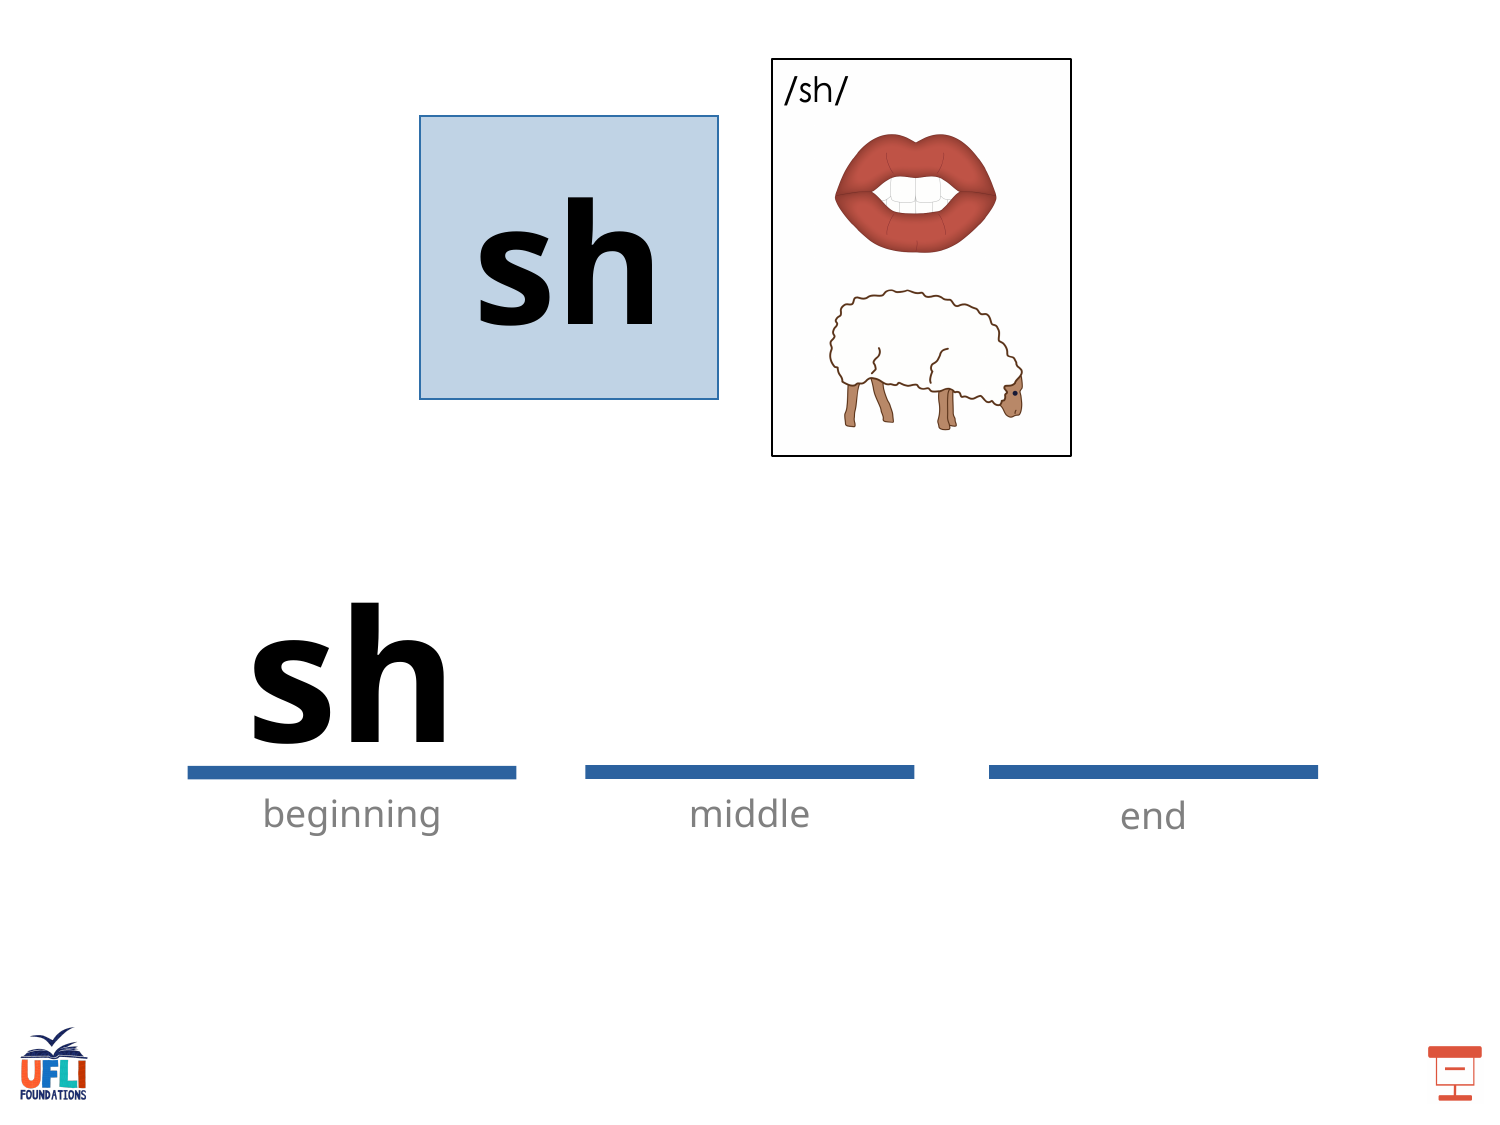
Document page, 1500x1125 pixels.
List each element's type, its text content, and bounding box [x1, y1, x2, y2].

text_box sh [419, 115, 719, 400]
picture [1427, 1043, 1484, 1104]
picture [772, 60, 1071, 456]
picture [16, 1027, 90, 1103]
text_box sh [196, 551, 508, 786]
